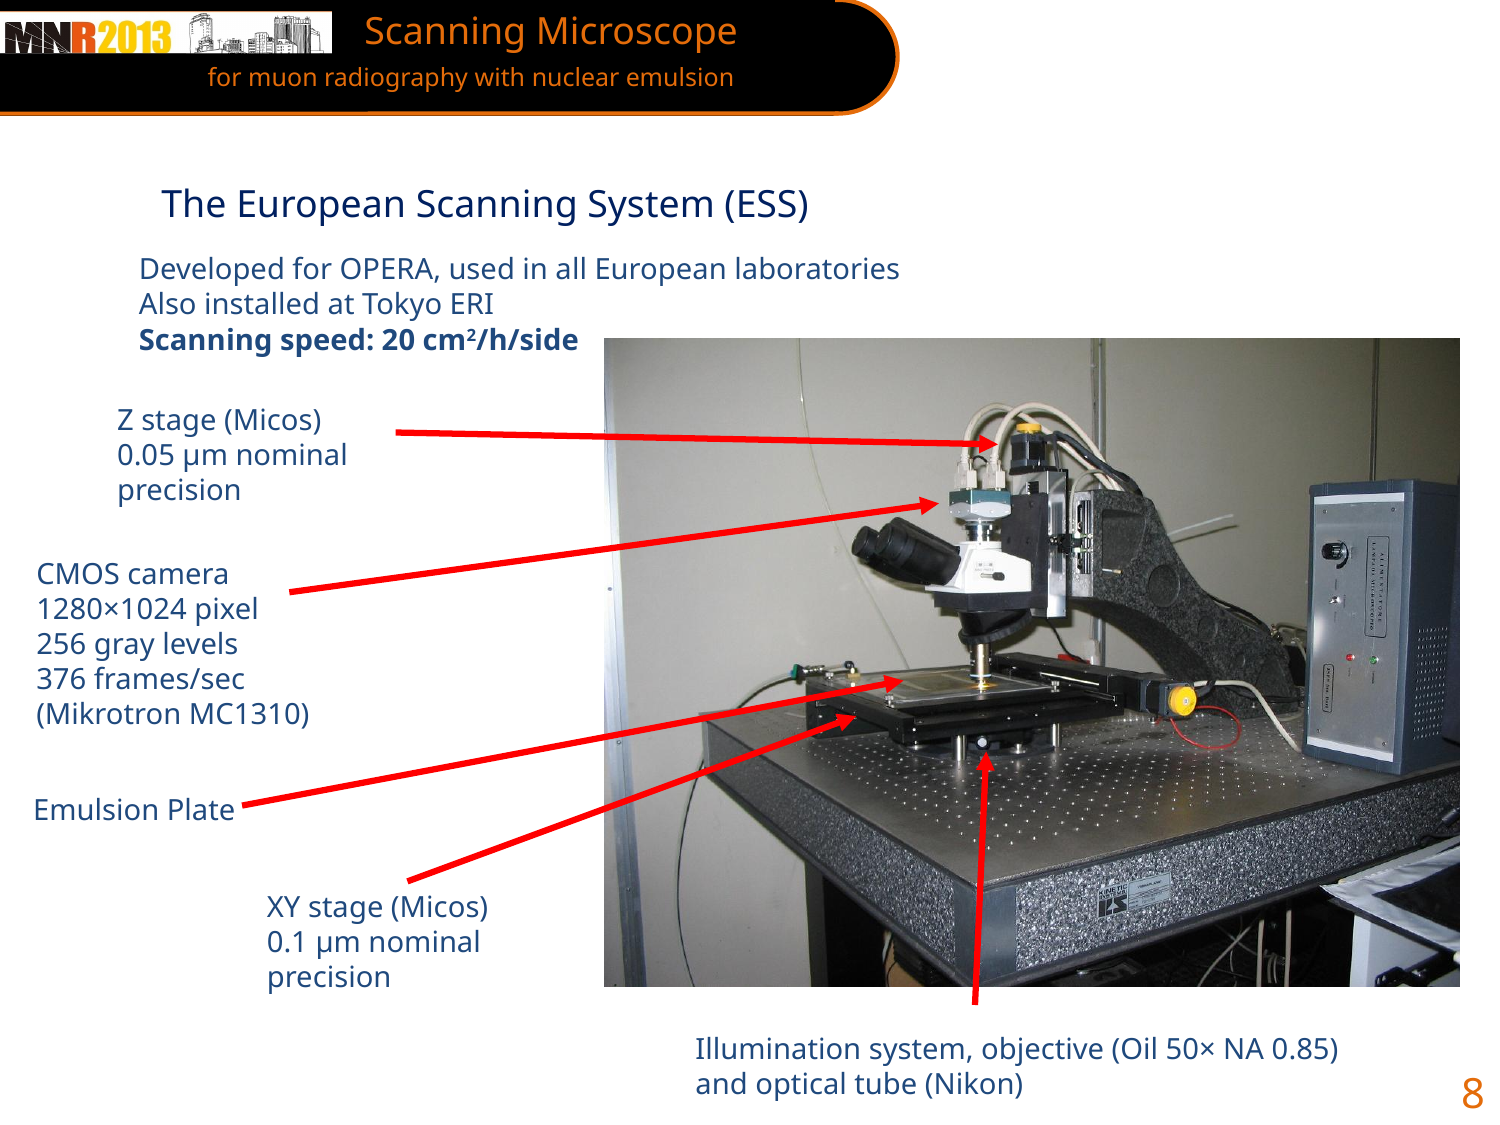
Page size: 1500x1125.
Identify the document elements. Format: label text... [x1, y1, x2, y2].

text_box Developed for OPERA, used in all European laboratories Also installed at Tokyo ERI Scanning speed: 20 cm2/h/side [123, 243, 1365, 364]
text_box [0, 0, 835, 111]
slide_number 8 [1149, 1065, 1500, 1125]
text_box CMOS camera 1280×1024 pixel 256 gray levels 376 frames/sec (Mikrotron MC1310) [21, 547, 325, 738]
picture [603, 337, 1460, 988]
picture [0, 11, 332, 55]
text_box Scanning Microscope [349, 0, 754, 60]
text_box Emulsion Plate [18, 783, 251, 834]
text_box Illumination system, objective (Oil 50× NA 0.85) and optical tube (Nikon) [680, 1023, 1362, 1108]
text_box Z stage (Micos) 0.05 μm nominal precision [102, 394, 364, 514]
text_box The European Scanning System (ESS) [146, 172, 825, 233]
text_box for muon radiography with nuclear emulsion [0, 54, 750, 100]
text_box XY stage (Micos) 0.1 μm nominal precision [252, 881, 504, 1001]
text_box [835, 0, 900, 116]
